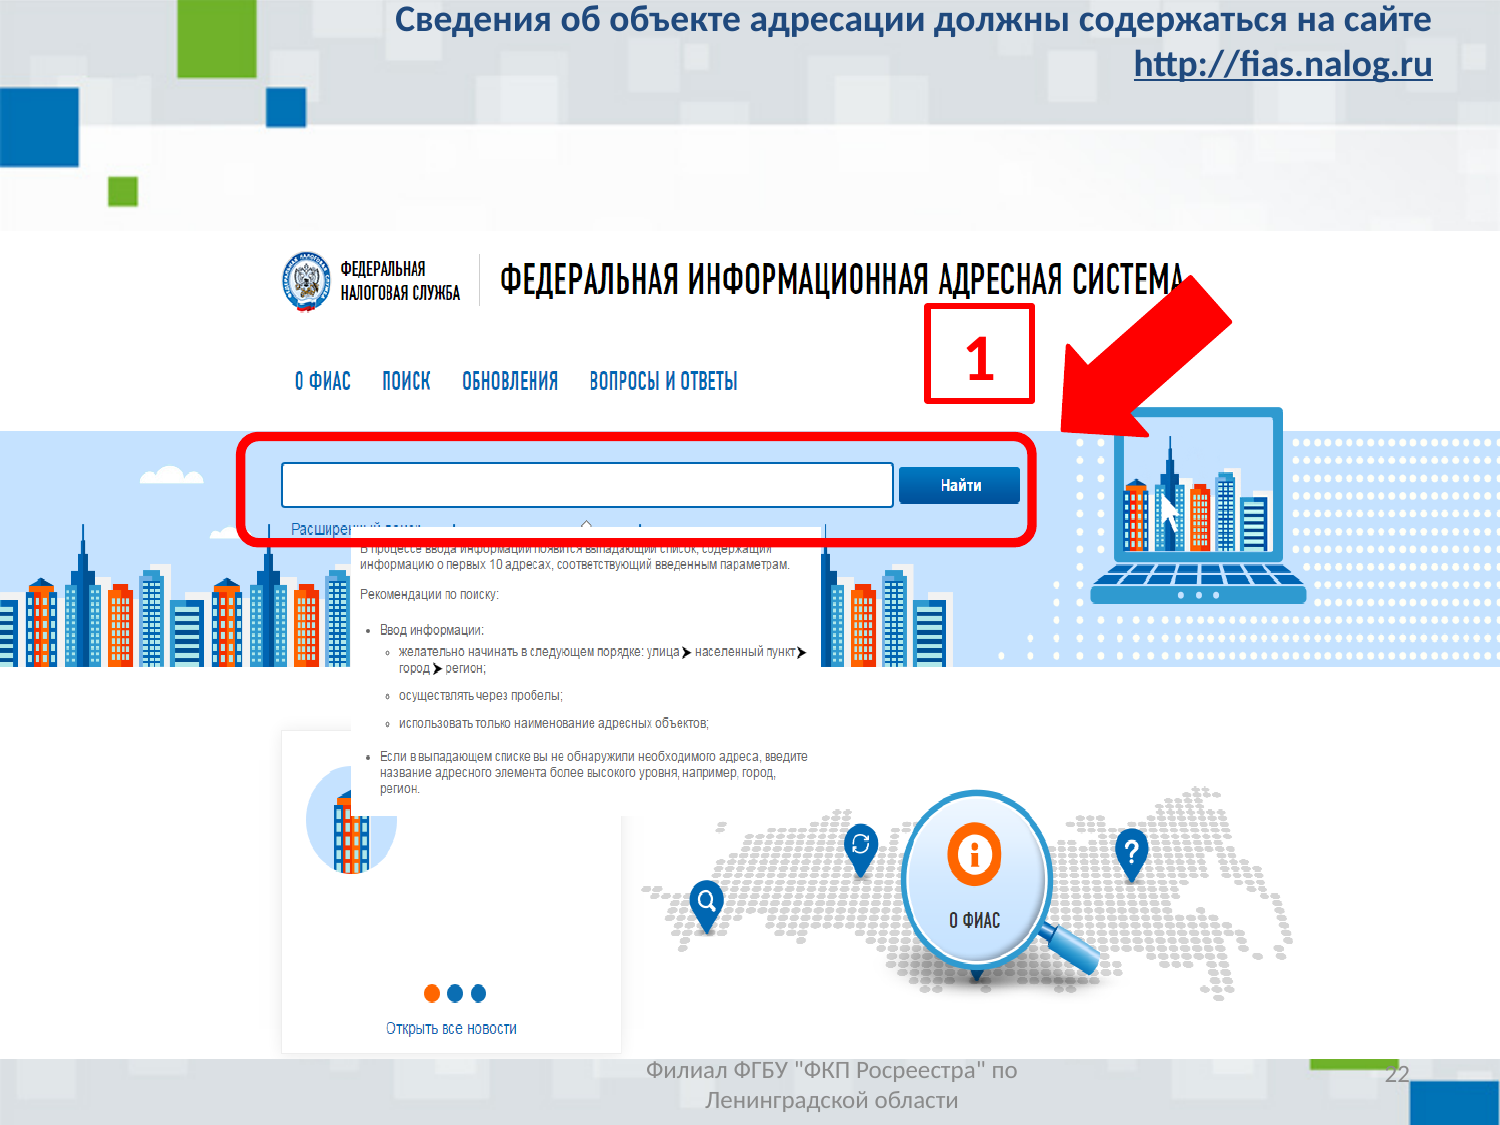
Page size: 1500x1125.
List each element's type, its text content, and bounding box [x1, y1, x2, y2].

footer Филиал ФГБУ "ФКП Росреестра" по Ленинградской области [594, 1069, 1070, 1113]
picture [0, 1059, 1500, 1125]
picture [0, 0, 1500, 231]
text_box Сведения об объекте адресации должны содержаться на сайте http://fias.nalog.ru [336, 0, 1448, 92]
slide_number 22 [1074, 1069, 1425, 1103]
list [0, 231, 1500, 1059]
